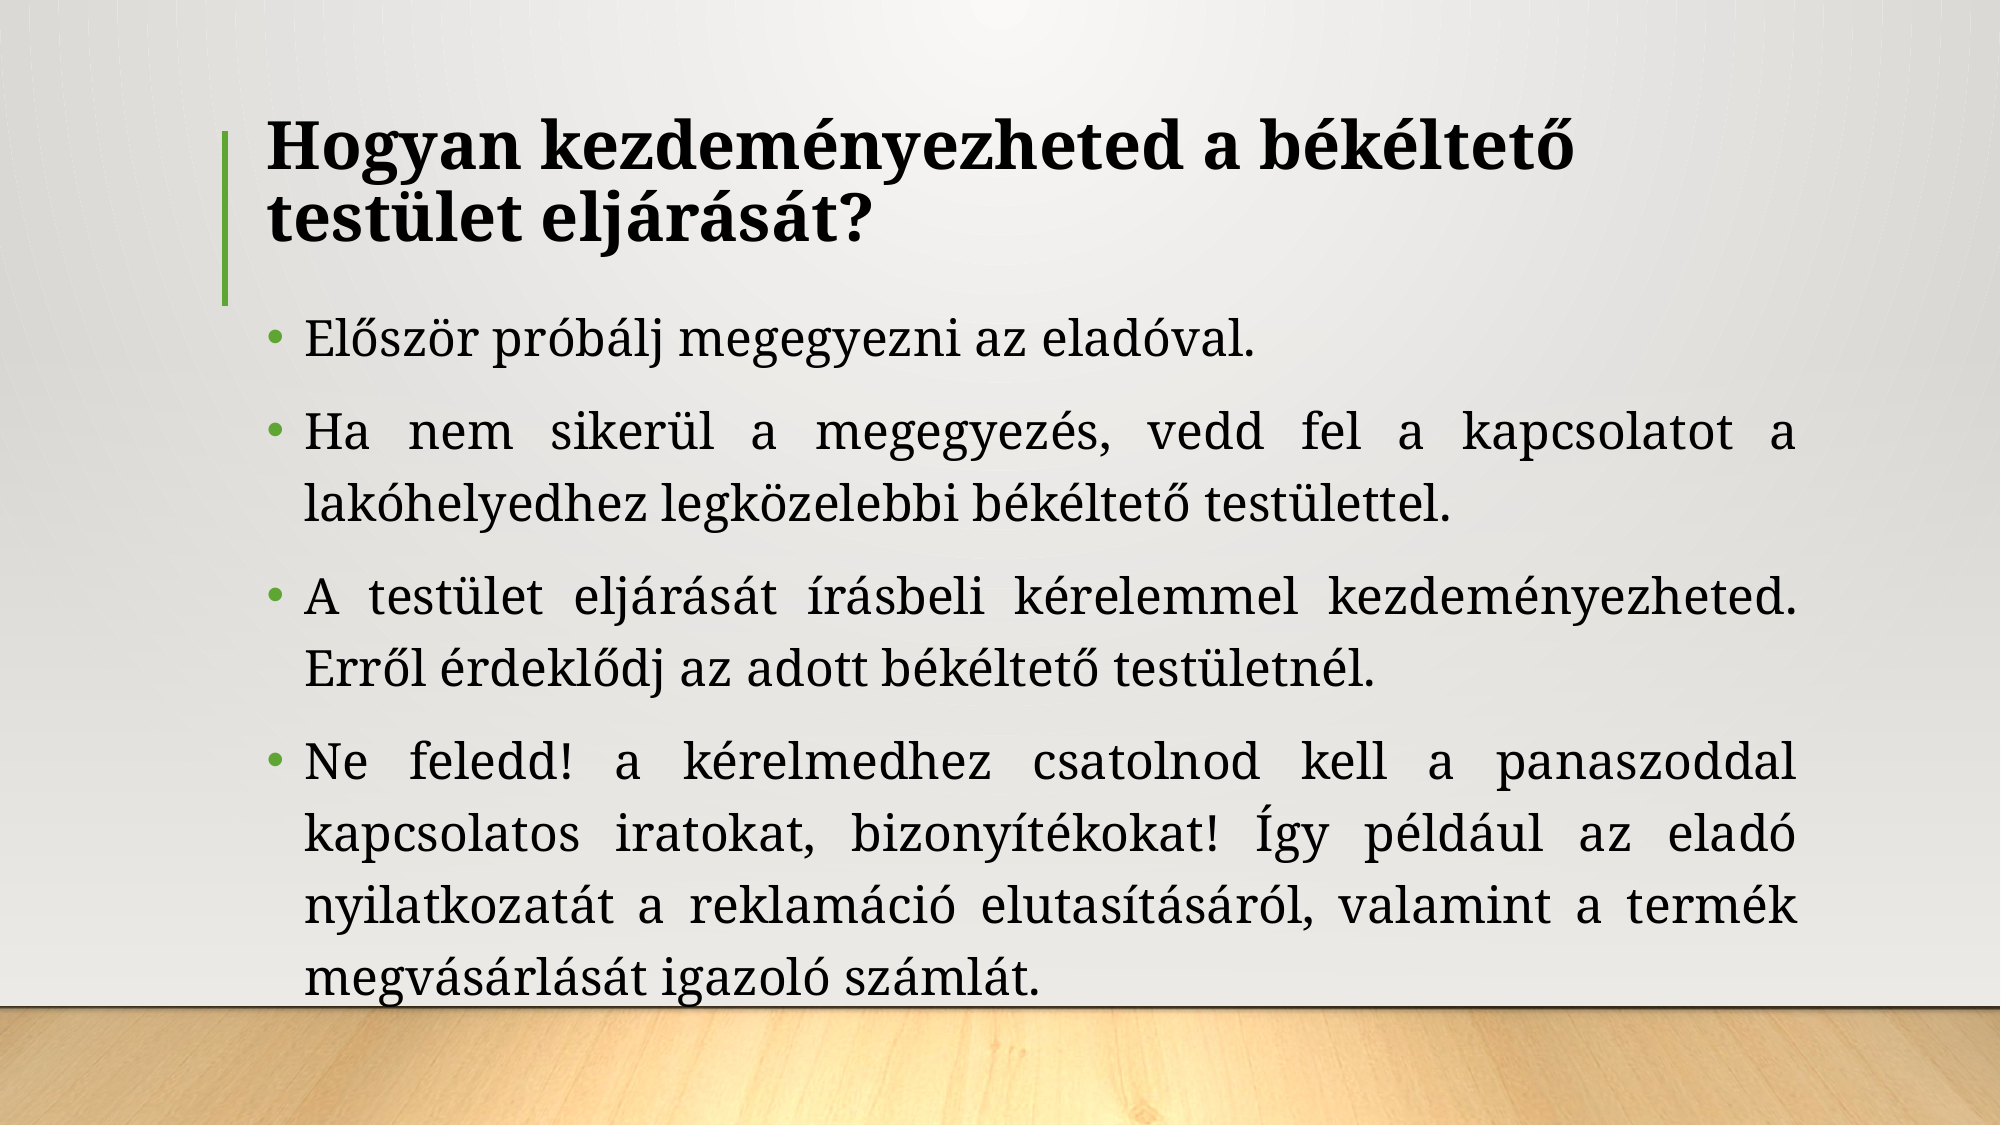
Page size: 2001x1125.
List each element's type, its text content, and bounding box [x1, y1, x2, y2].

title Hogyan kezdeményezheted a békéltető testület eljárását? [251, 91, 1814, 264]
picture [0, 1006, 2000, 1125]
list Először próbálj megegyezni az eladóval. Ha nem sikerül a megegyezés, vedd fel a kapcsolatot a lakóhelyedhez legközelebbi békéltető testülettel. A testület eljárását írásbeli kérelemmel kezdeményezheted. Erről érdeklődj az adott békéltető testületnél. Ne feledd! a kérelmedhez csatolnod kell a panaszoddal kapcsolatos iratokat, bizonyítékokat! Így például az eladó nyilatkozatát a reklamáció elutasításáról, valamint a termék megvásárlását igazoló számlát. [251, 287, 1814, 1054]
